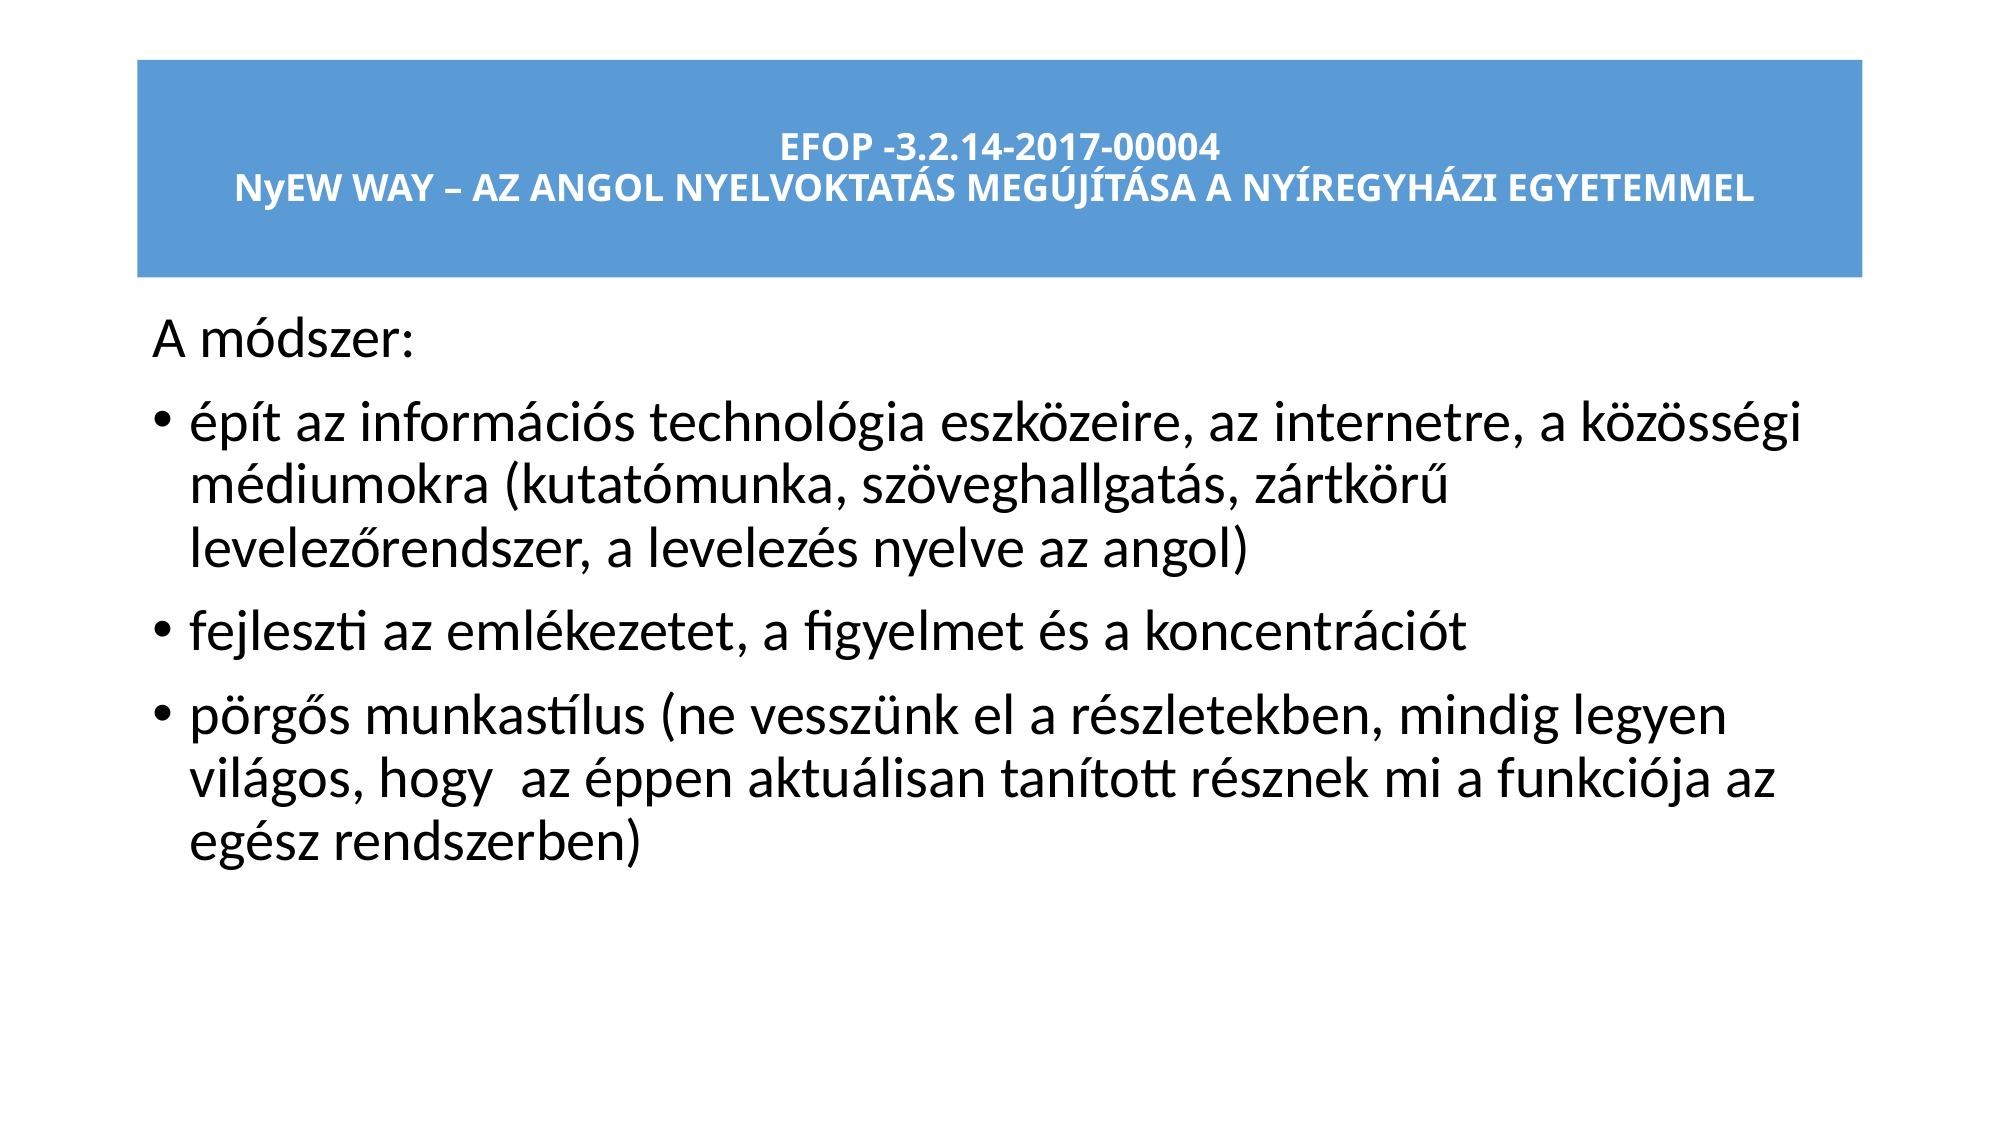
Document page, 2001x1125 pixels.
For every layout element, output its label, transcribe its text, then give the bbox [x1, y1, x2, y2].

list A módszer: épít az információs technológia eszközeire, az internetre, a közösségi médiumokra (kutatómunka, szöveghallgatás, zártkörű levelezőrendszer, a levelezés nyelve az angol) fejleszti az emlékezetet, a figyelmet és a koncentrációt pörgős munkastílus (ne vesszünk el a részletekben, mindig legyen világos, hogy az éppen aktuálisan tanított résznek mi a funkciója az egész rendszerben) [137, 299, 1863, 1014]
title EFOP -3.2.14-2017-00004 NyEW WAY – AZ ANGOL NYELVOKTATÁS MEGÚJÍTÁSA A NYÍREGYHÁZI EGYETEMMEL [137, 59, 1863, 278]
